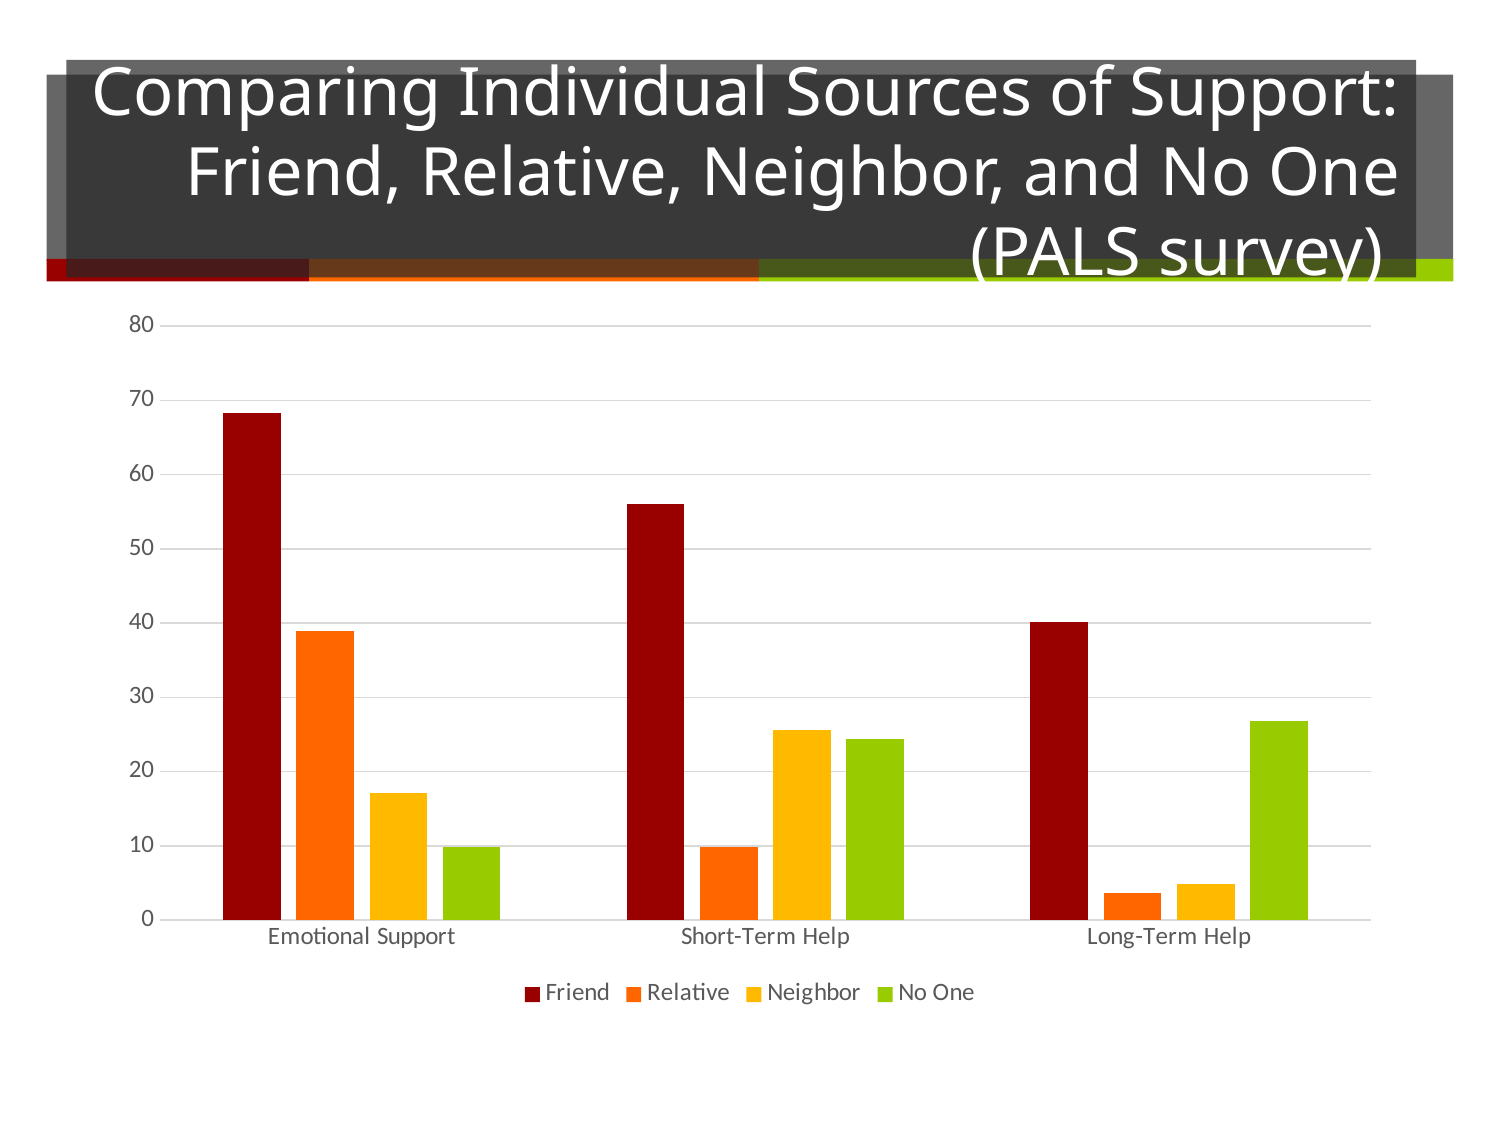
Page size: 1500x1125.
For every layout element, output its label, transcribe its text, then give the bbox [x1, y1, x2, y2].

title Comparing Individual Sources of Support: Friend, Relative, Neighbor, and No One (PALS survey) [66, 59, 1417, 278]
chart [102, 298, 1398, 1014]
